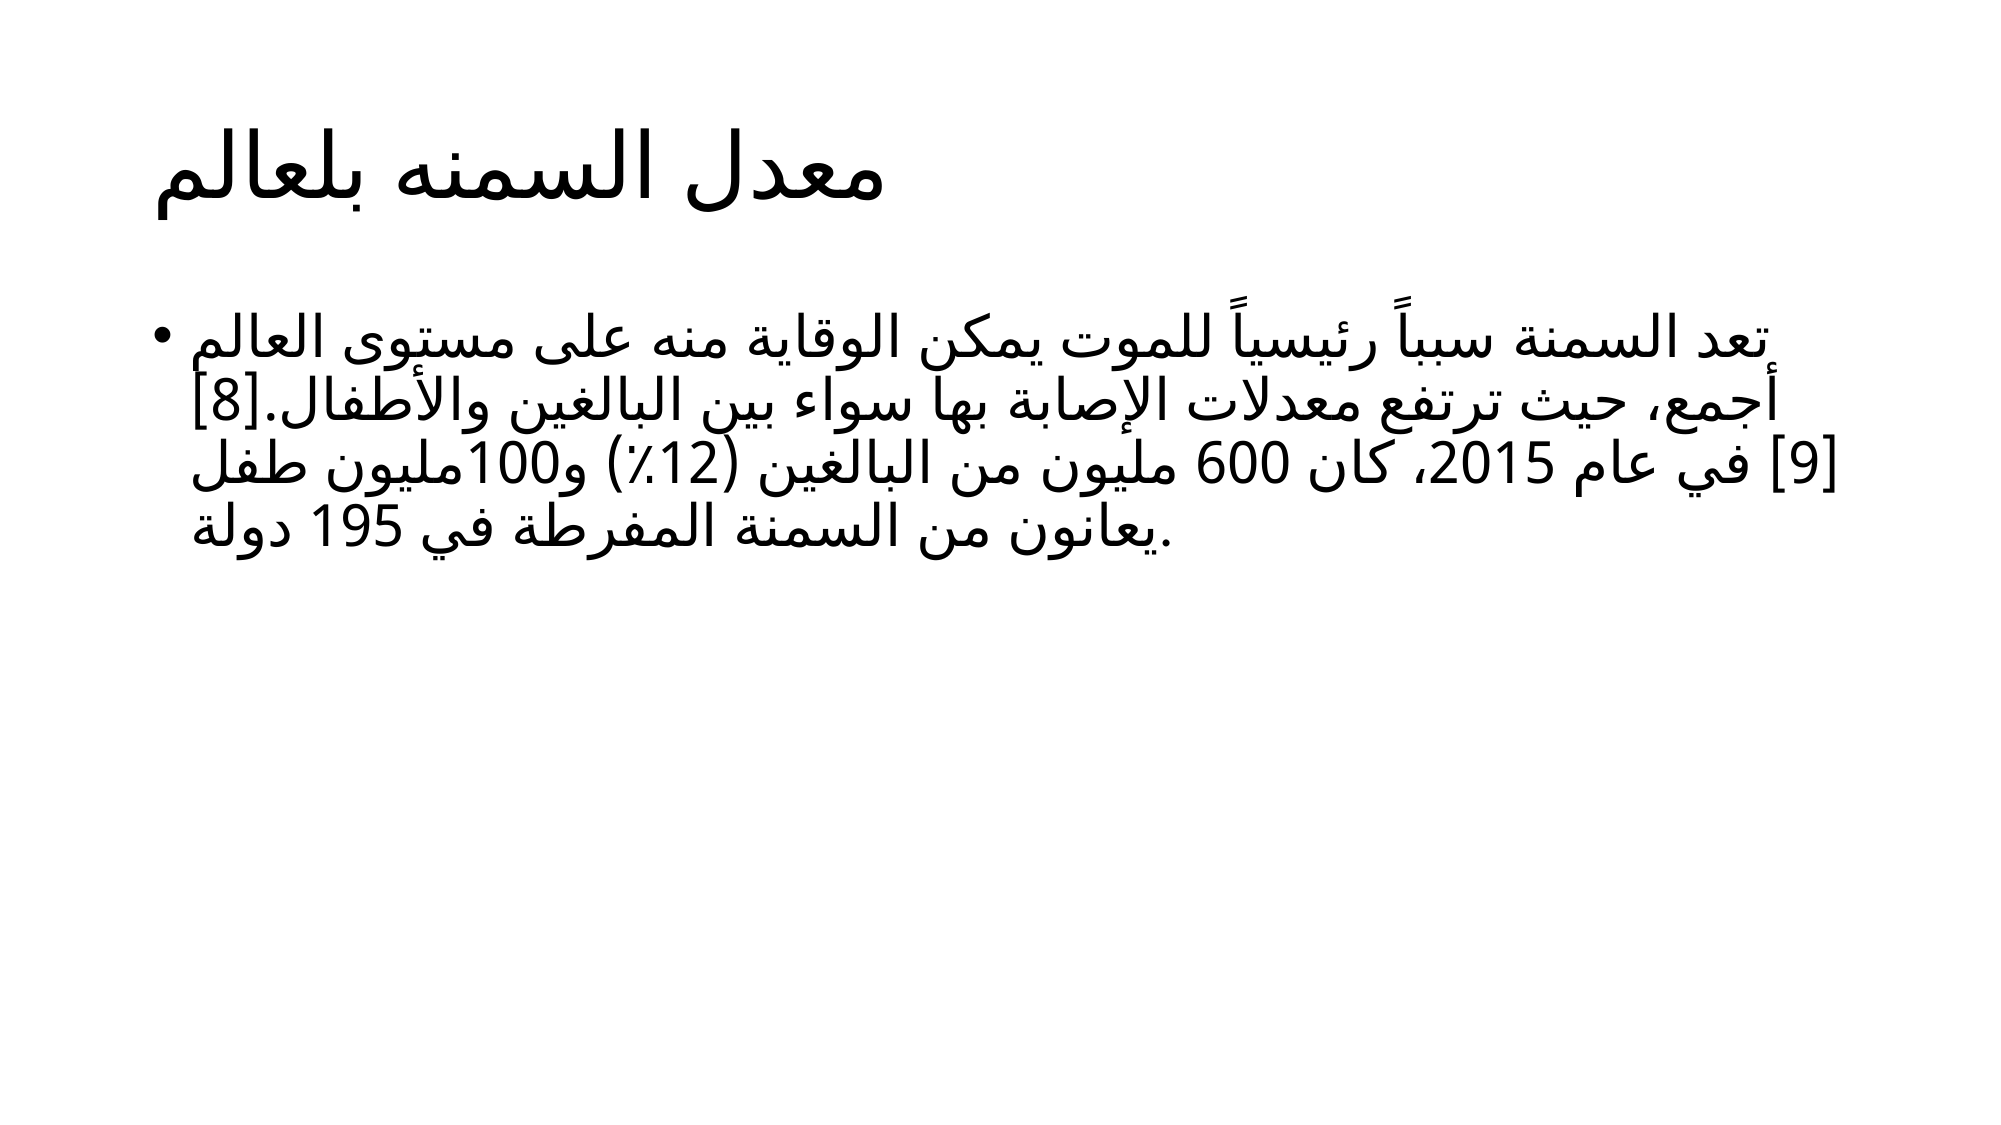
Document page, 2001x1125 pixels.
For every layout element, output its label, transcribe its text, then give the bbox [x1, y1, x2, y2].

title معدل السمنه بلعالم [137, 59, 1863, 278]
list تعد السمنة سبباً رئيسياً للموت يمكن الوقاية منه على مستوى العالم أجمع، حيث ترتفع معدلات الإصابة بها سواء بين البالغين والأطفال.[8][9] في عام 2015، كان 600 مليون من البالغين (12٪) و100مليون طفل يعانون من السمنة المفرطة في 195 دولة. [137, 299, 1863, 1014]
